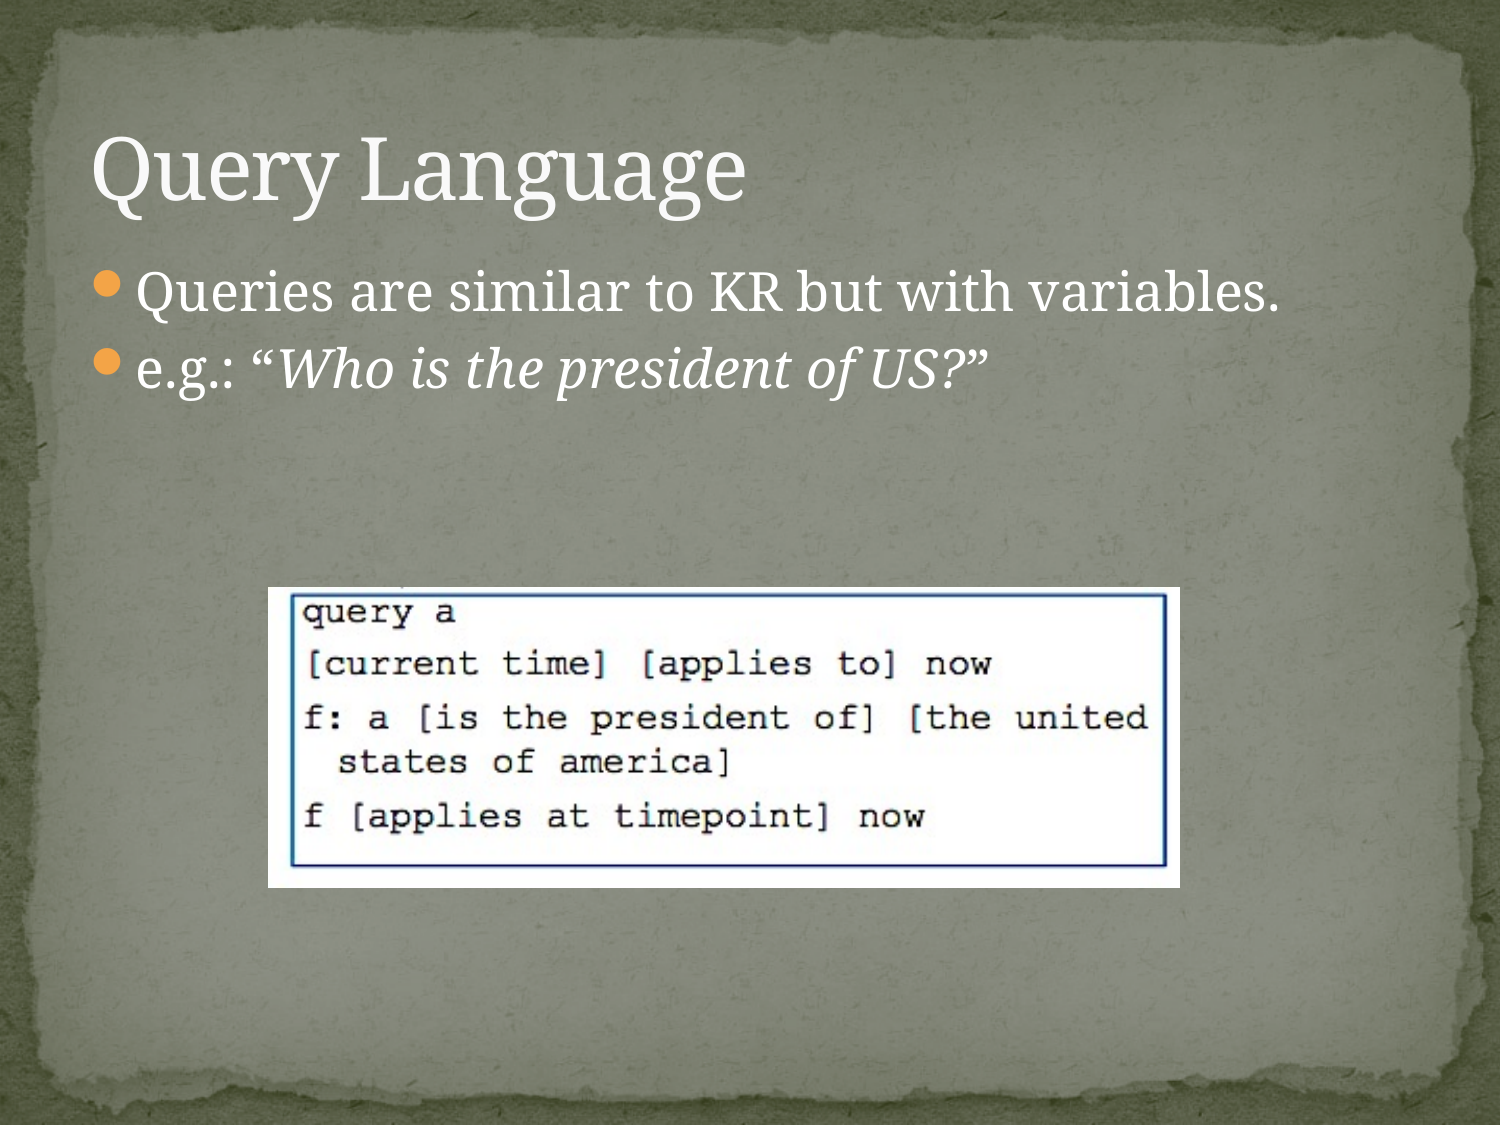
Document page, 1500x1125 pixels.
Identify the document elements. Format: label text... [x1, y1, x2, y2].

title Query Language [74, 24, 1425, 225]
list Queries are similar to KR but with variables. e.g.: “Who is the president of US?” [75, 249, 1425, 1000]
picture [268, 587, 1180, 888]
